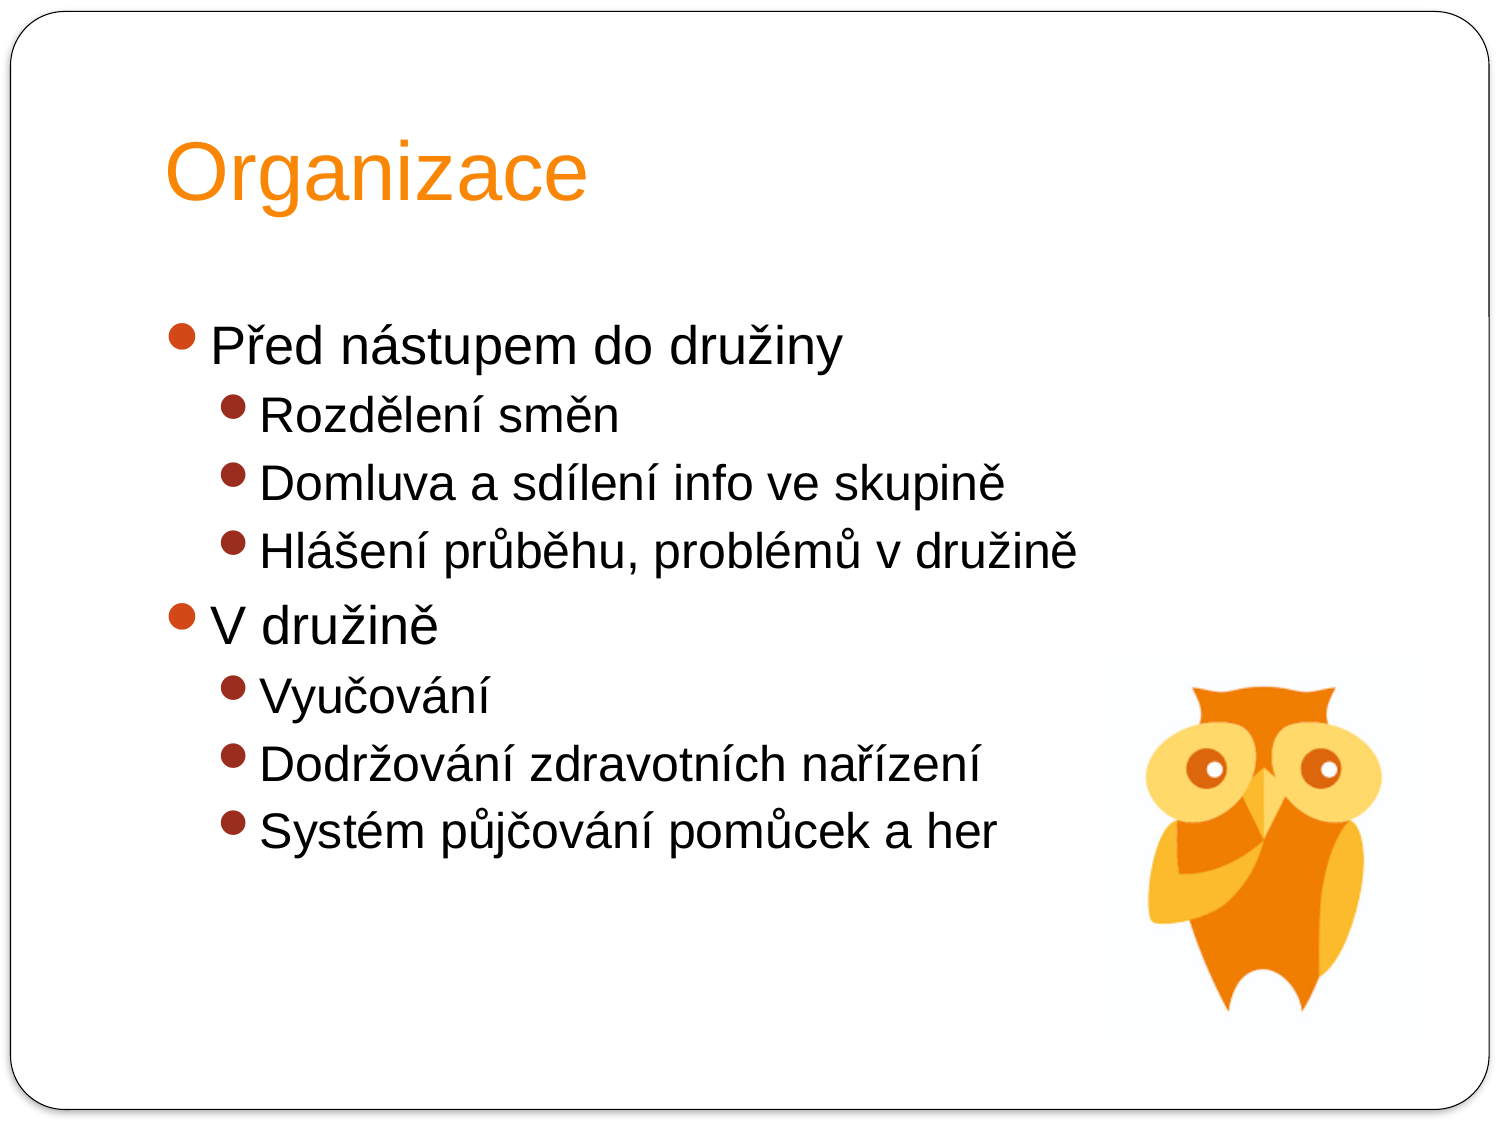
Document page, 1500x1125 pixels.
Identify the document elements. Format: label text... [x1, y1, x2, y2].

picture [1104, 656, 1424, 1044]
title Organizace [150, 45, 1425, 233]
list Před nástupem do družiny Rozdělení směn Domluva a sdílení info ve skupině Hlášení průběhu, problémů v družině V družině Vyučování Dodržování zdravotních nařízení Systém půjčování pomůcek a her [150, 302, 1425, 988]
